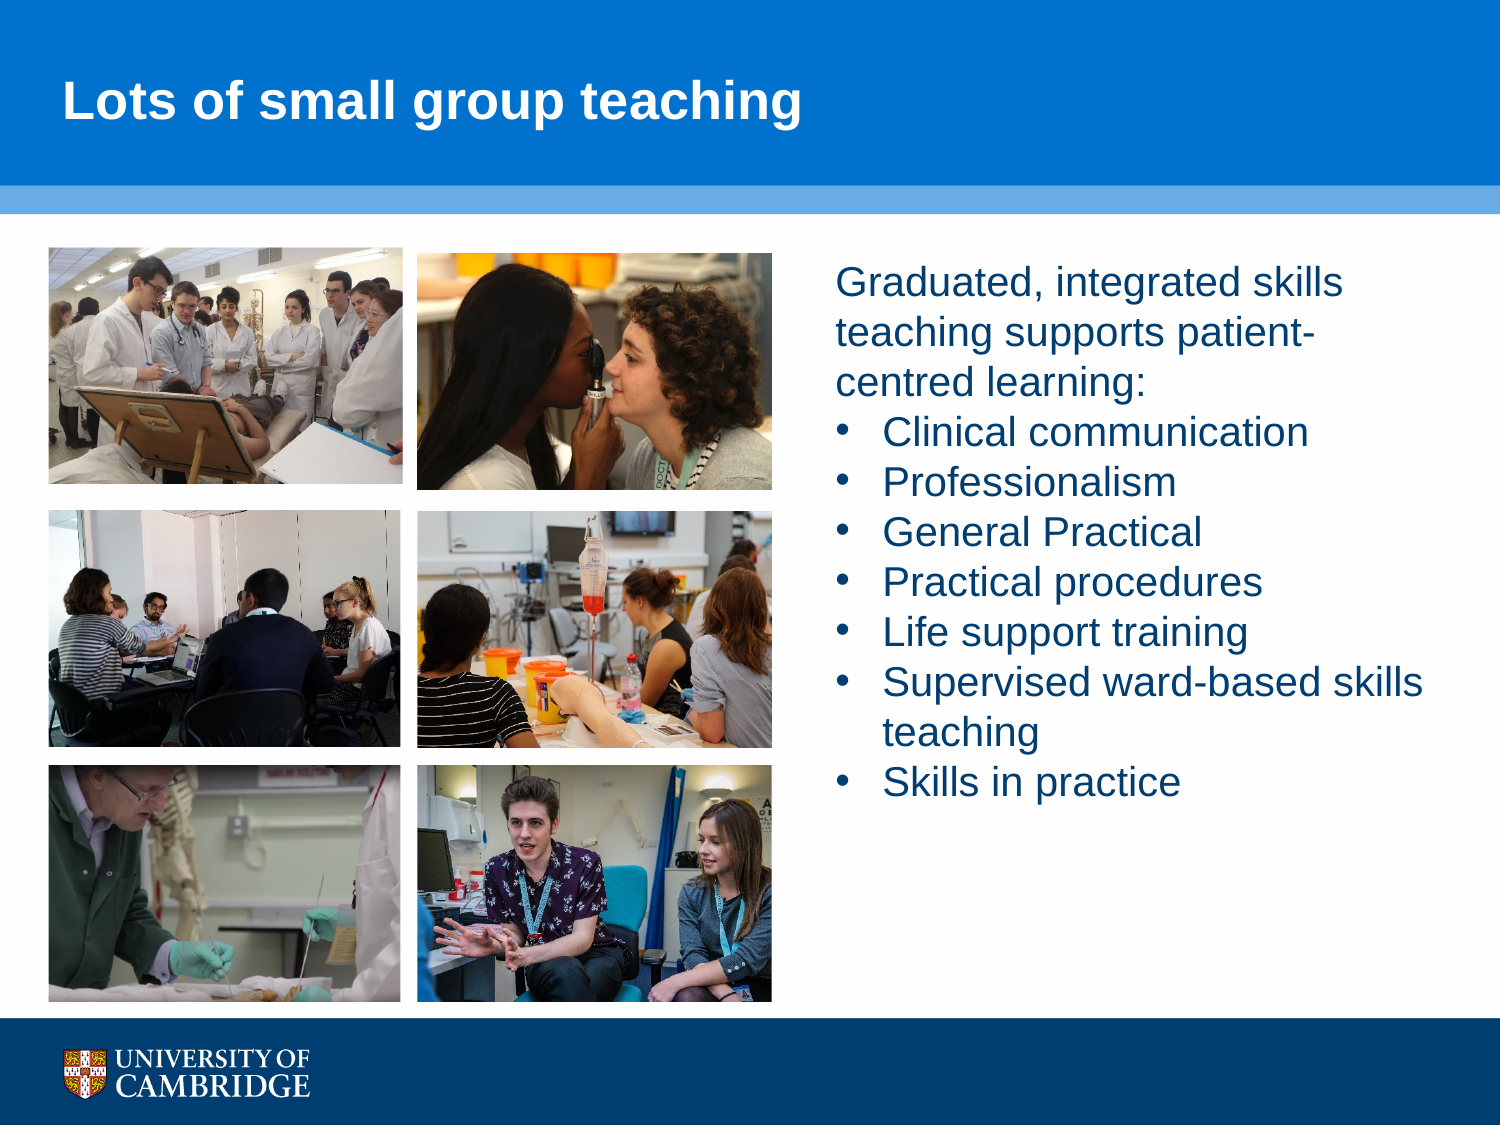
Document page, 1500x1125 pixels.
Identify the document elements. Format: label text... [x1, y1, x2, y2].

text_box Graduated, integrated skills teaching supports patient-centred learning: Clinical communication Professionalism General Practical Practical procedures Life support training Supervised ward-based skills teaching Skills in practice [820, 247, 1452, 813]
picture [0, 0, 1500, 1125]
list [63, 280, 1437, 948]
title Lots of small group teaching [63, 65, 1437, 135]
